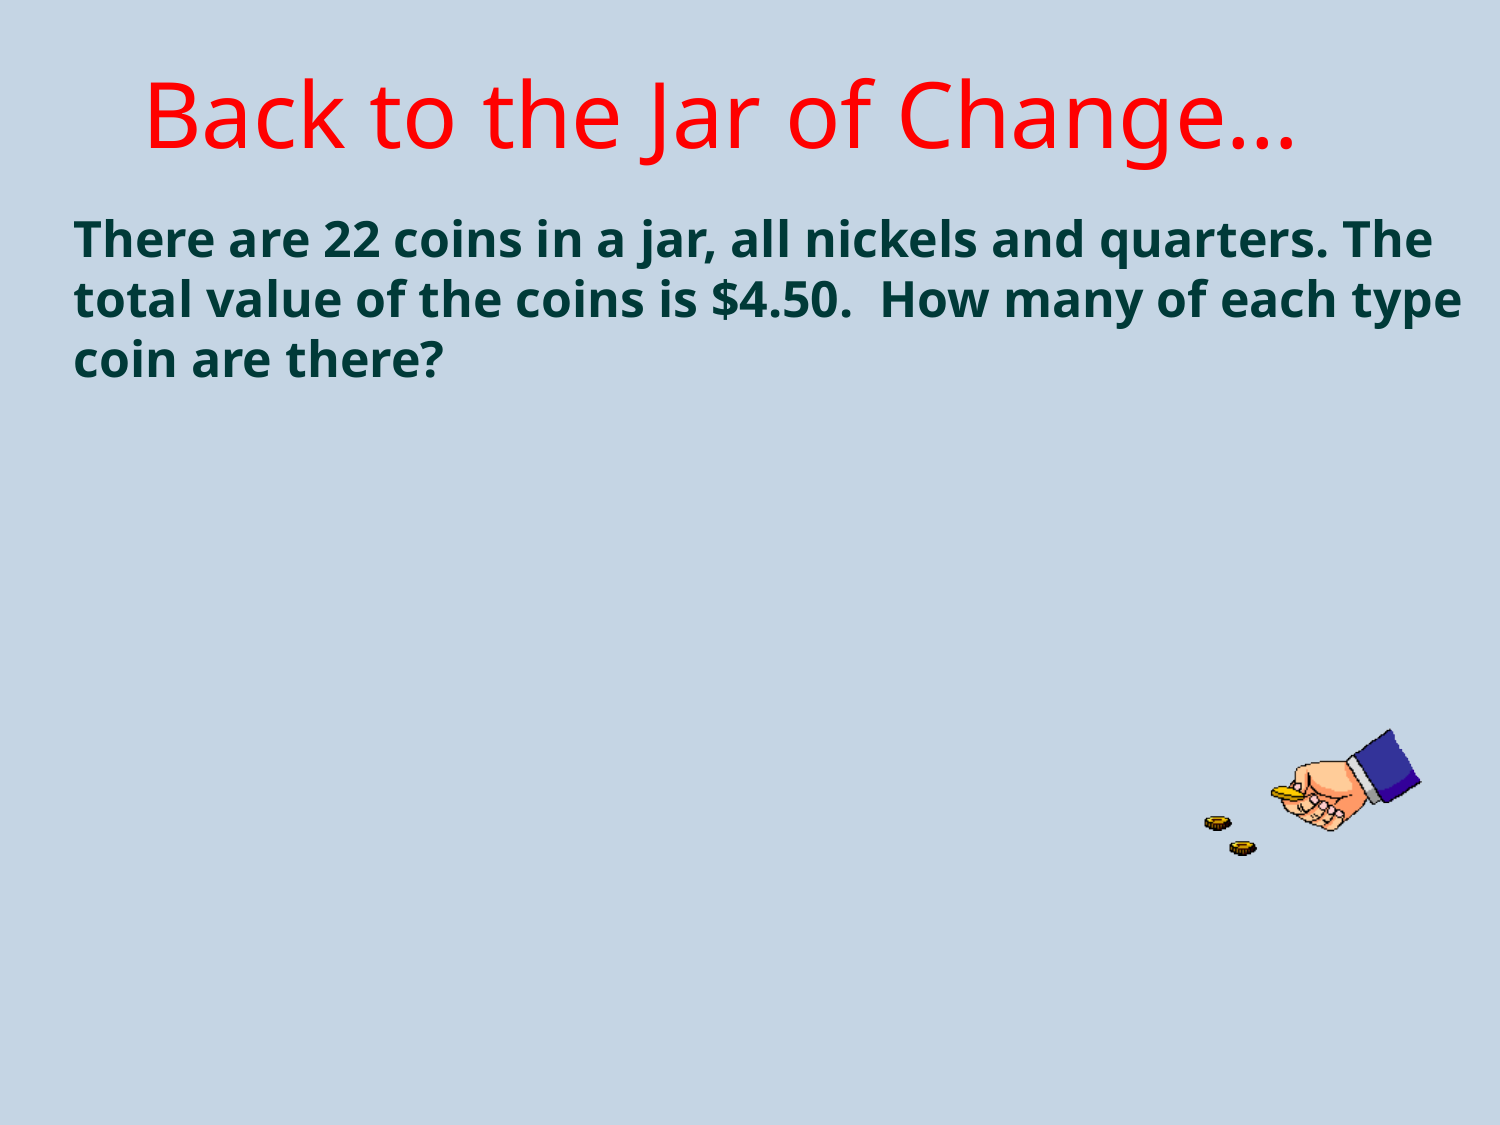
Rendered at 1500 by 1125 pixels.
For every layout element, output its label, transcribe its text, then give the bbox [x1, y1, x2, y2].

picture [1174, 662, 1422, 856]
text_box Back to the Jar of Change… [127, 49, 1316, 175]
text_box There are 22 coins in a jar, all nickels and quarters. The total value of the coins is $4.50. How many of each type coin are there? [58, 199, 1500, 395]
